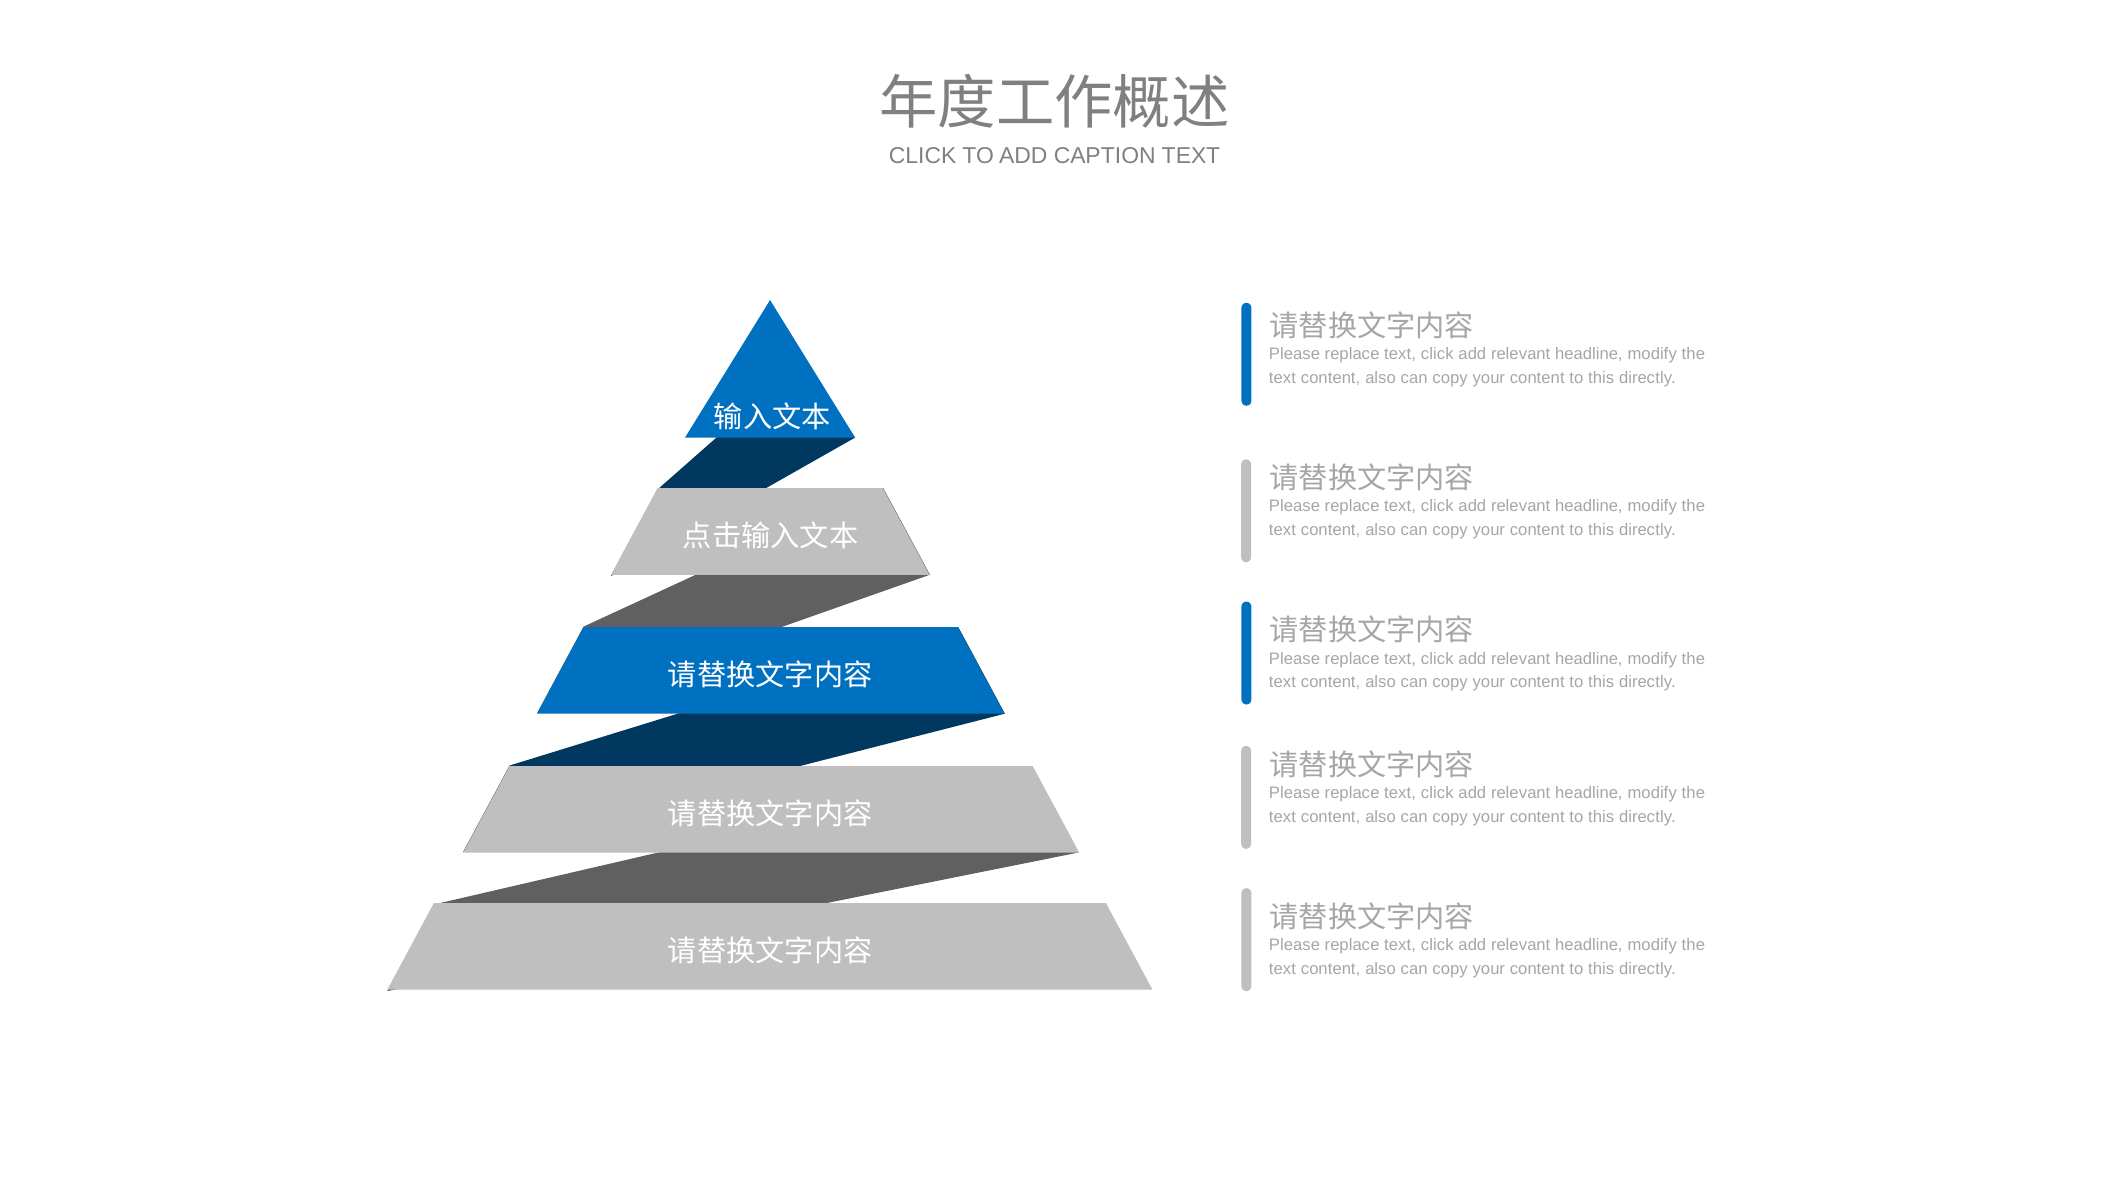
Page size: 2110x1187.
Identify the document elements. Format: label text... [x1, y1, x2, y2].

text_box [509, 714, 1004, 766]
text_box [1268, 891, 1712, 977]
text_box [684, 300, 857, 448]
text_box [1240, 886, 1253, 993]
text_box [659, 448, 837, 488]
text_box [610, 488, 930, 575]
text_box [463, 766, 1080, 853]
text_box [440, 853, 1077, 903]
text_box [387, 903, 1153, 990]
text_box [1268, 452, 1712, 538]
text_box [1240, 600, 1253, 706]
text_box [1268, 604, 1712, 690]
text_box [1268, 738, 1712, 825]
text_box [583, 575, 930, 627]
text_box 年度工作概述 [865, 65, 1245, 136]
text_box [1240, 744, 1253, 850]
text_box [1240, 458, 1253, 564]
text_box CLICK TO ADD CAPTION TEXT [865, 140, 1245, 168]
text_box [1268, 300, 1712, 386]
text_box [1240, 301, 1253, 407]
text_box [536, 627, 1005, 714]
